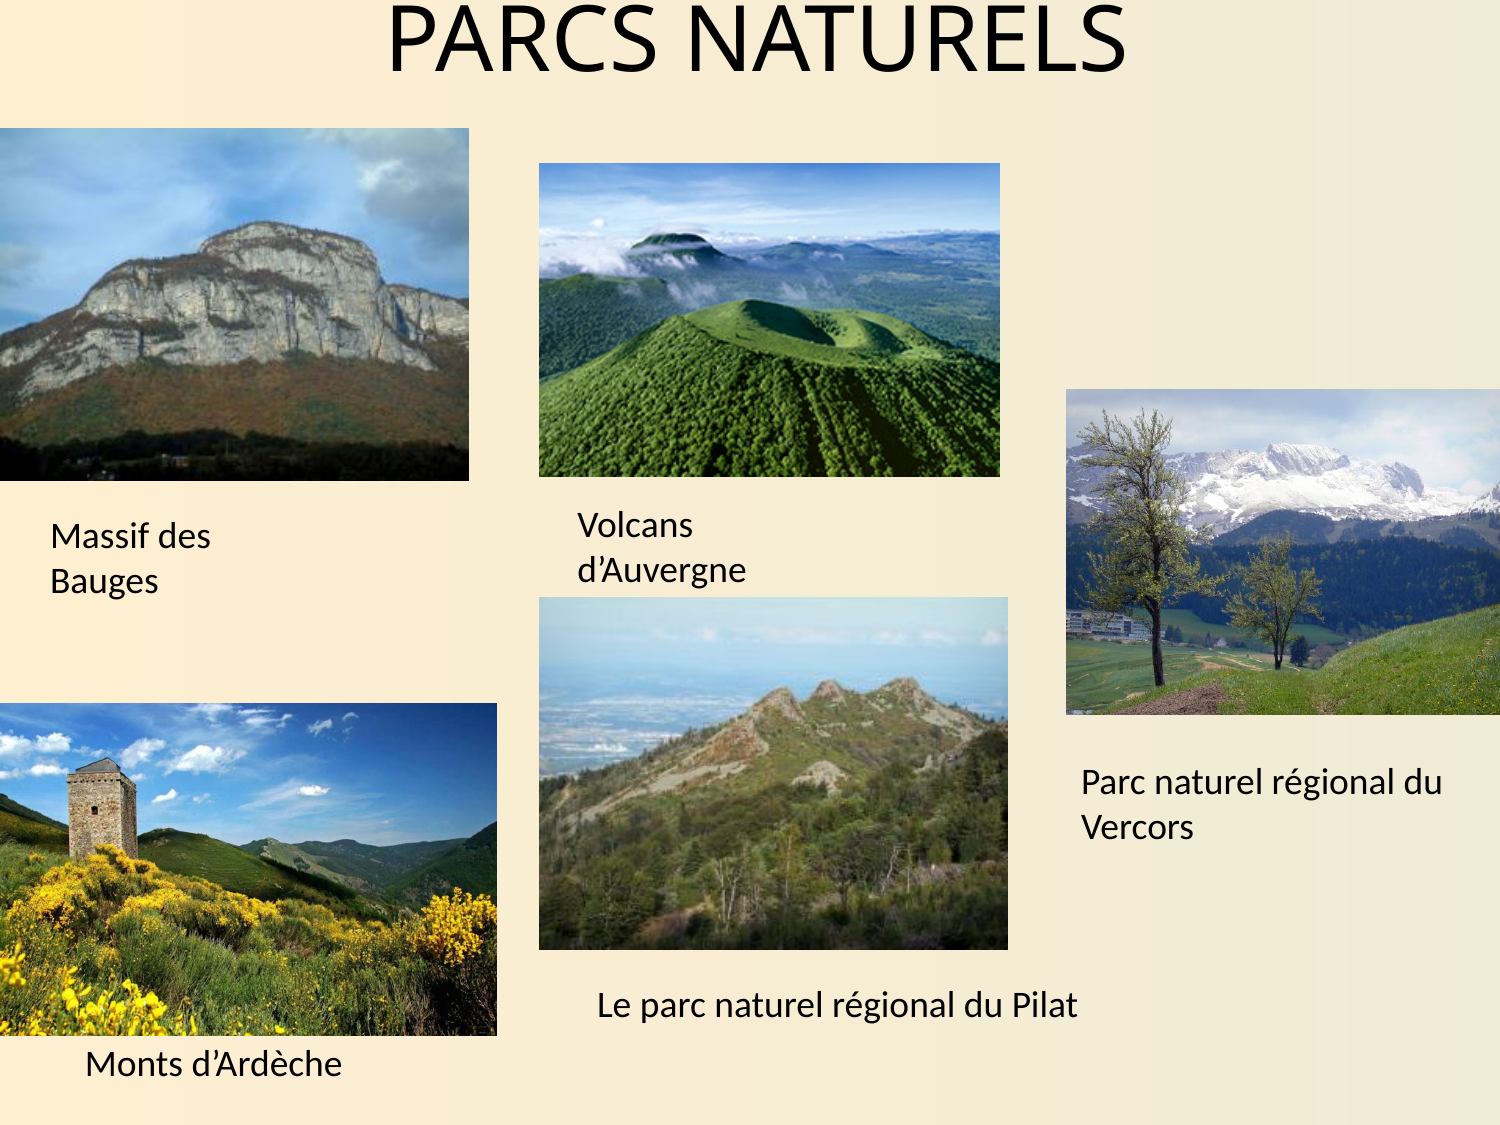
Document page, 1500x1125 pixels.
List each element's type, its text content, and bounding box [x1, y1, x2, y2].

text_box Volcans d’Auvergne [562, 492, 832, 596]
picture [538, 597, 1008, 950]
text_box Massif des Bauges [35, 503, 340, 609]
title PARCS NATURELS [82, 0, 1432, 129]
picture [0, 702, 498, 1037]
picture [1066, 389, 1500, 716]
text_box Parc naturel régional du Vercors [1066, 749, 1500, 855]
text_box Le parc naturel régional du Pilat [582, 972, 1102, 1033]
picture [538, 163, 1001, 477]
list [0, 128, 469, 481]
text_box Monts d’Ardèche [70, 1045, 375, 1091]
